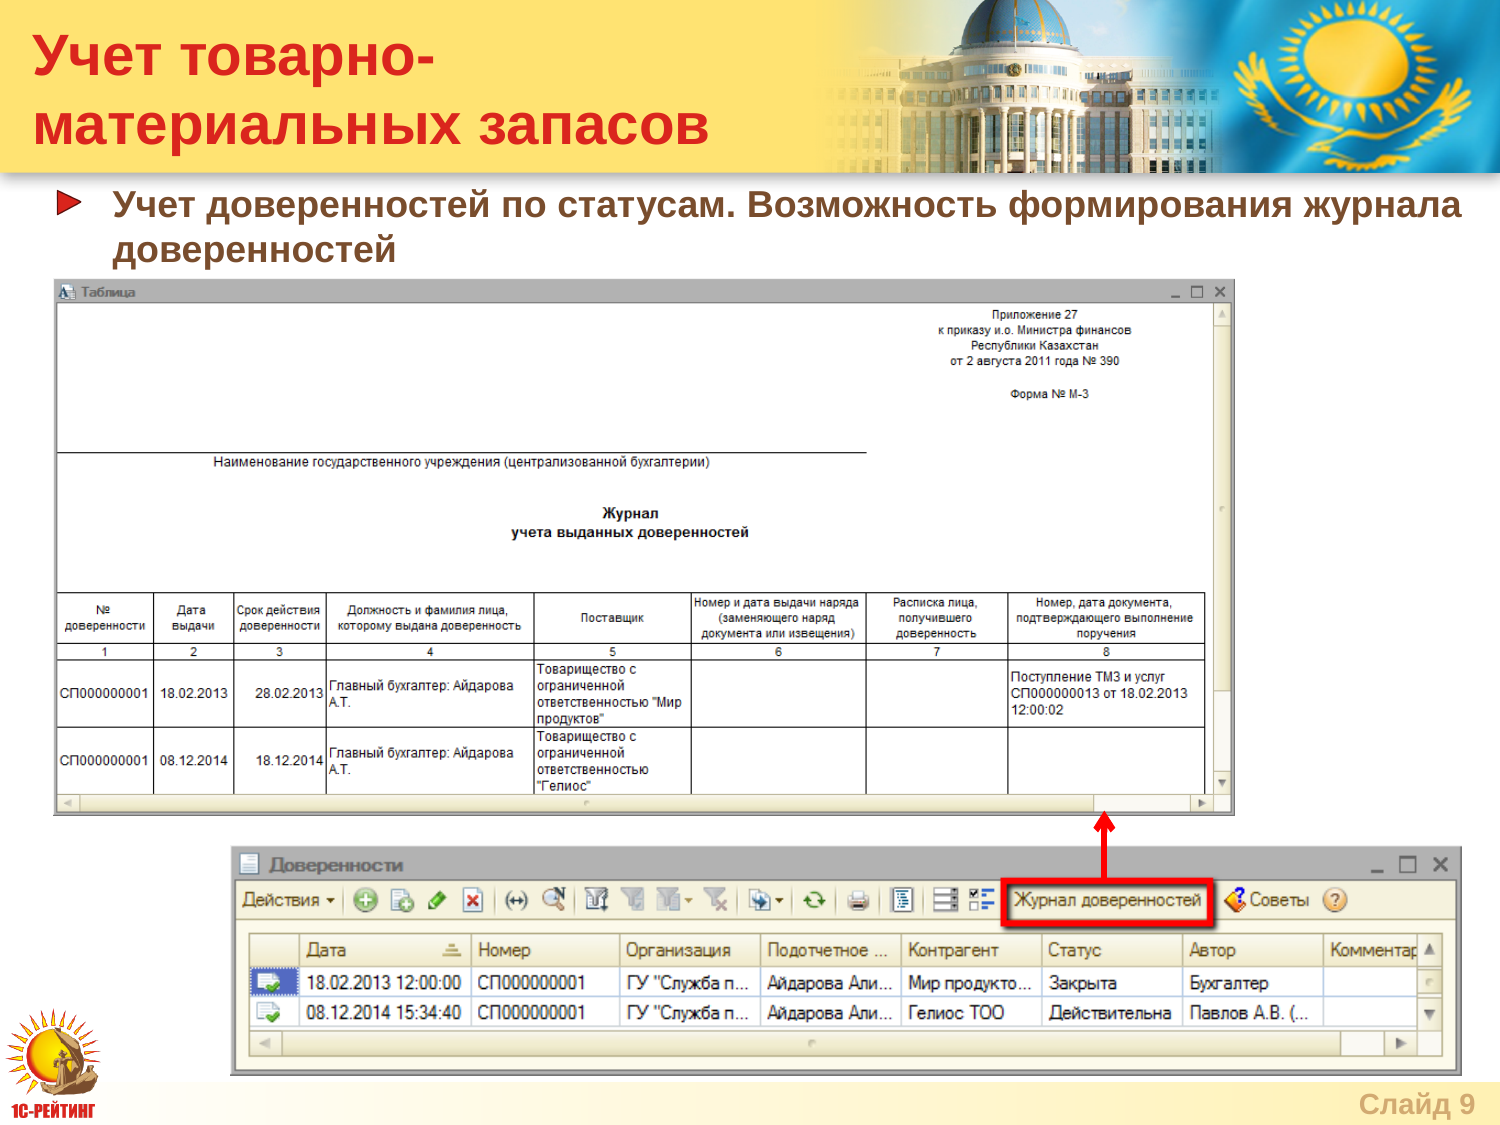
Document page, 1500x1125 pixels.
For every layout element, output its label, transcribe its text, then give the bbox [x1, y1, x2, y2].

list Учет доверенностей по статусам. Возможность формирования журнала доверенностей [41, 172, 1500, 256]
picture [52, 278, 1235, 816]
picture [229, 845, 1462, 1076]
picture [1282, 140, 1288, 147]
picture [56, 189, 82, 216]
slide_number Слайд 9 [1140, 1073, 1491, 1125]
picture [857, 0, 1500, 172]
picture [5, 1008, 101, 1118]
title Учет товарно-материальных запасов [17, 0, 857, 181]
